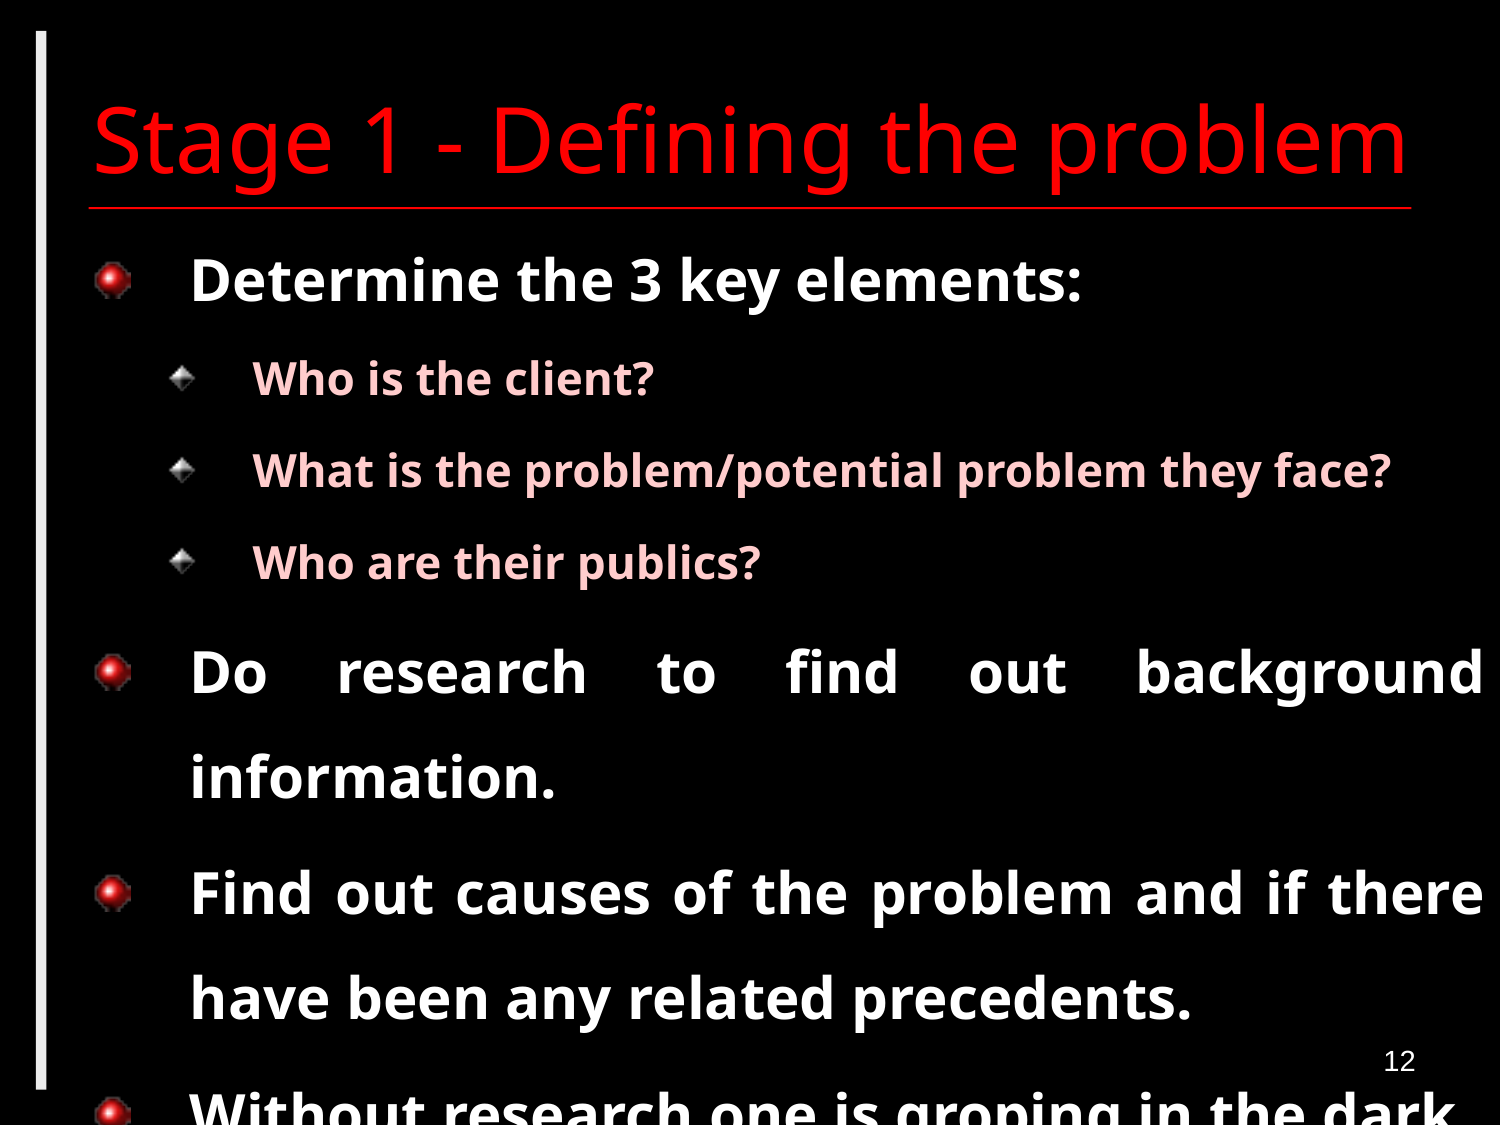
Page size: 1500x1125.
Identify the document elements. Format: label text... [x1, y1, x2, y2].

picture [90, 649, 131, 691]
picture [165, 361, 198, 394]
picture [165, 544, 198, 577]
picture [90, 870, 131, 912]
list Determine the 3 key elements: Who is the client? What is the problem/potential problem they face? Who are their publics? Do research to find out background information. Find out causes of the problem and if there have been any related precedents. Without research one is groping in the dark. [74, 200, 1500, 1107]
slide_number 12 [1080, 1107, 1431, 1114]
picture [165, 453, 198, 486]
title Stage 1 - Defining the problem [76, 42, 1428, 200]
picture [90, 1092, 131, 1125]
picture [90, 257, 131, 299]
